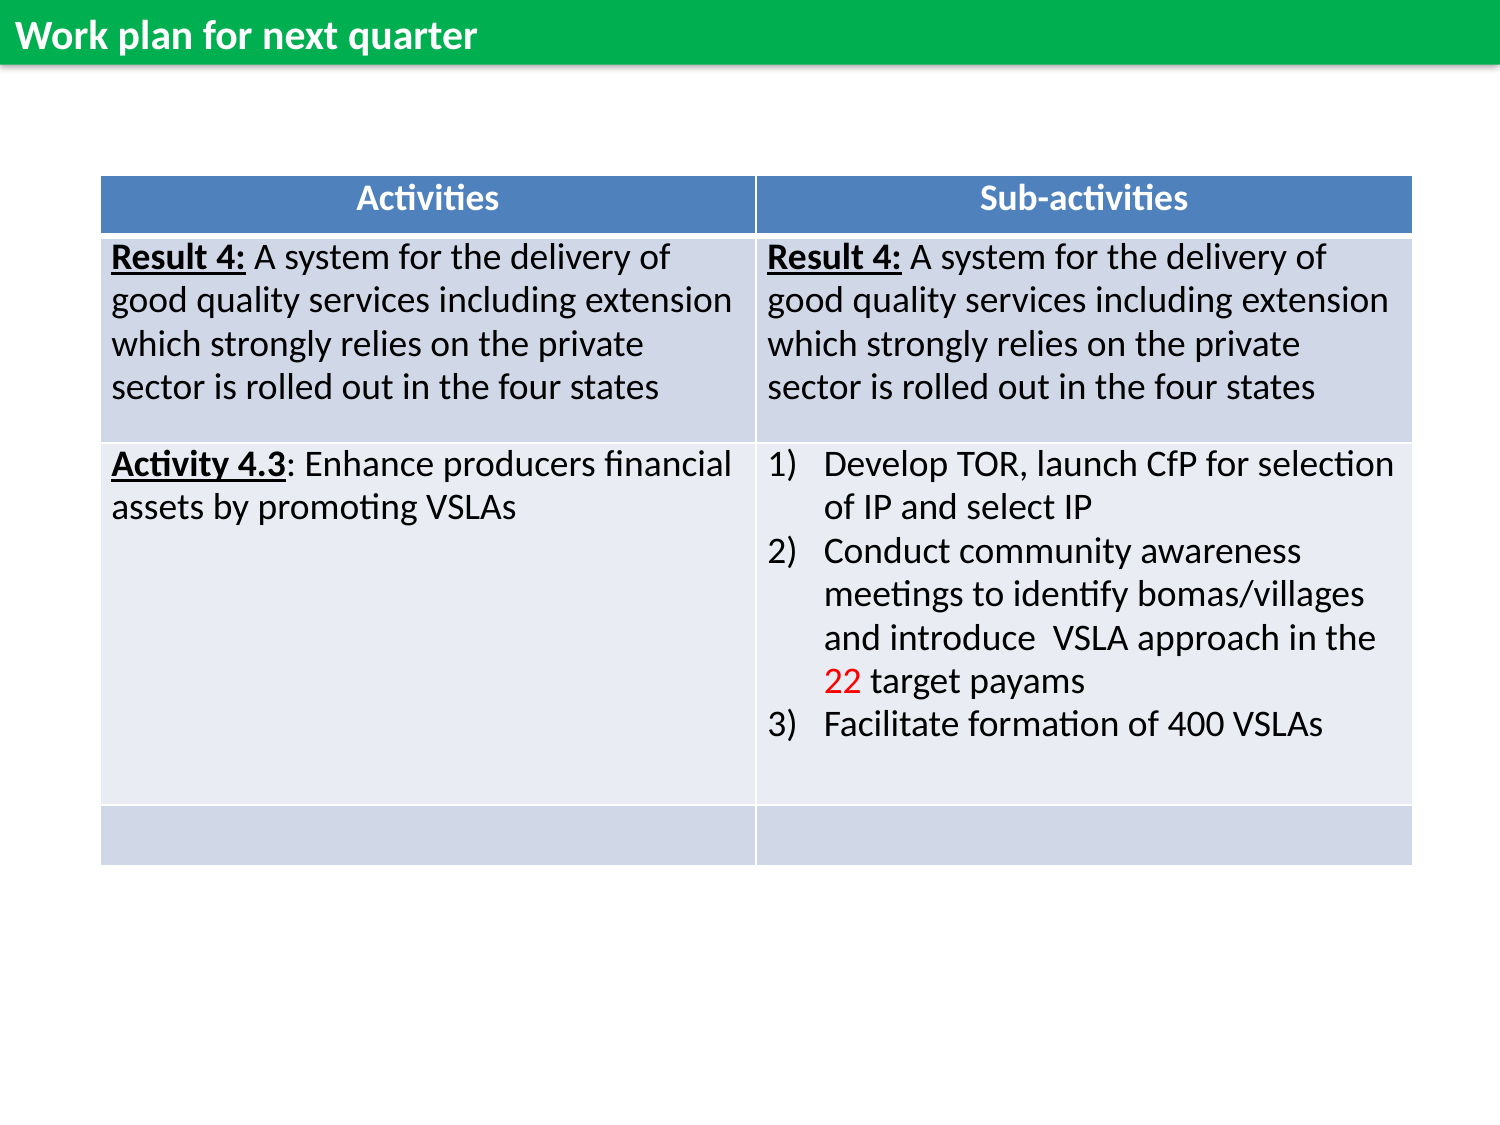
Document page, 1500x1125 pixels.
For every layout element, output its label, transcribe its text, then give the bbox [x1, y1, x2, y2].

table_cell [101, 806, 755, 865]
table_header Sub-activities [757, 176, 1412, 233]
table_cell Result 4: A system for the delivery of good quality services including extension which strongly relies on the private sector is rolled out in the four states [757, 239, 1412, 442]
table_cell Develop TOR, launch CfP for selection of IP and select IP Conduct community awareness meetings to identify bomas/villages and introduce VSLA approach in the 22 target payams Facilitate formation of 400 VSLAs [757, 444, 1412, 804]
table_cell [757, 806, 1412, 865]
table_cell Activity 4.3: Enhance producers financial assets by promoting VSLAs [101, 444, 755, 804]
text_box Work plan for next quarter [0, 0, 1500, 65]
table_cell Result 4: A system for the delivery of good quality services including extension which strongly relies on the private sector is rolled out in the four states [101, 239, 755, 442]
table_header Activities [101, 176, 755, 233]
